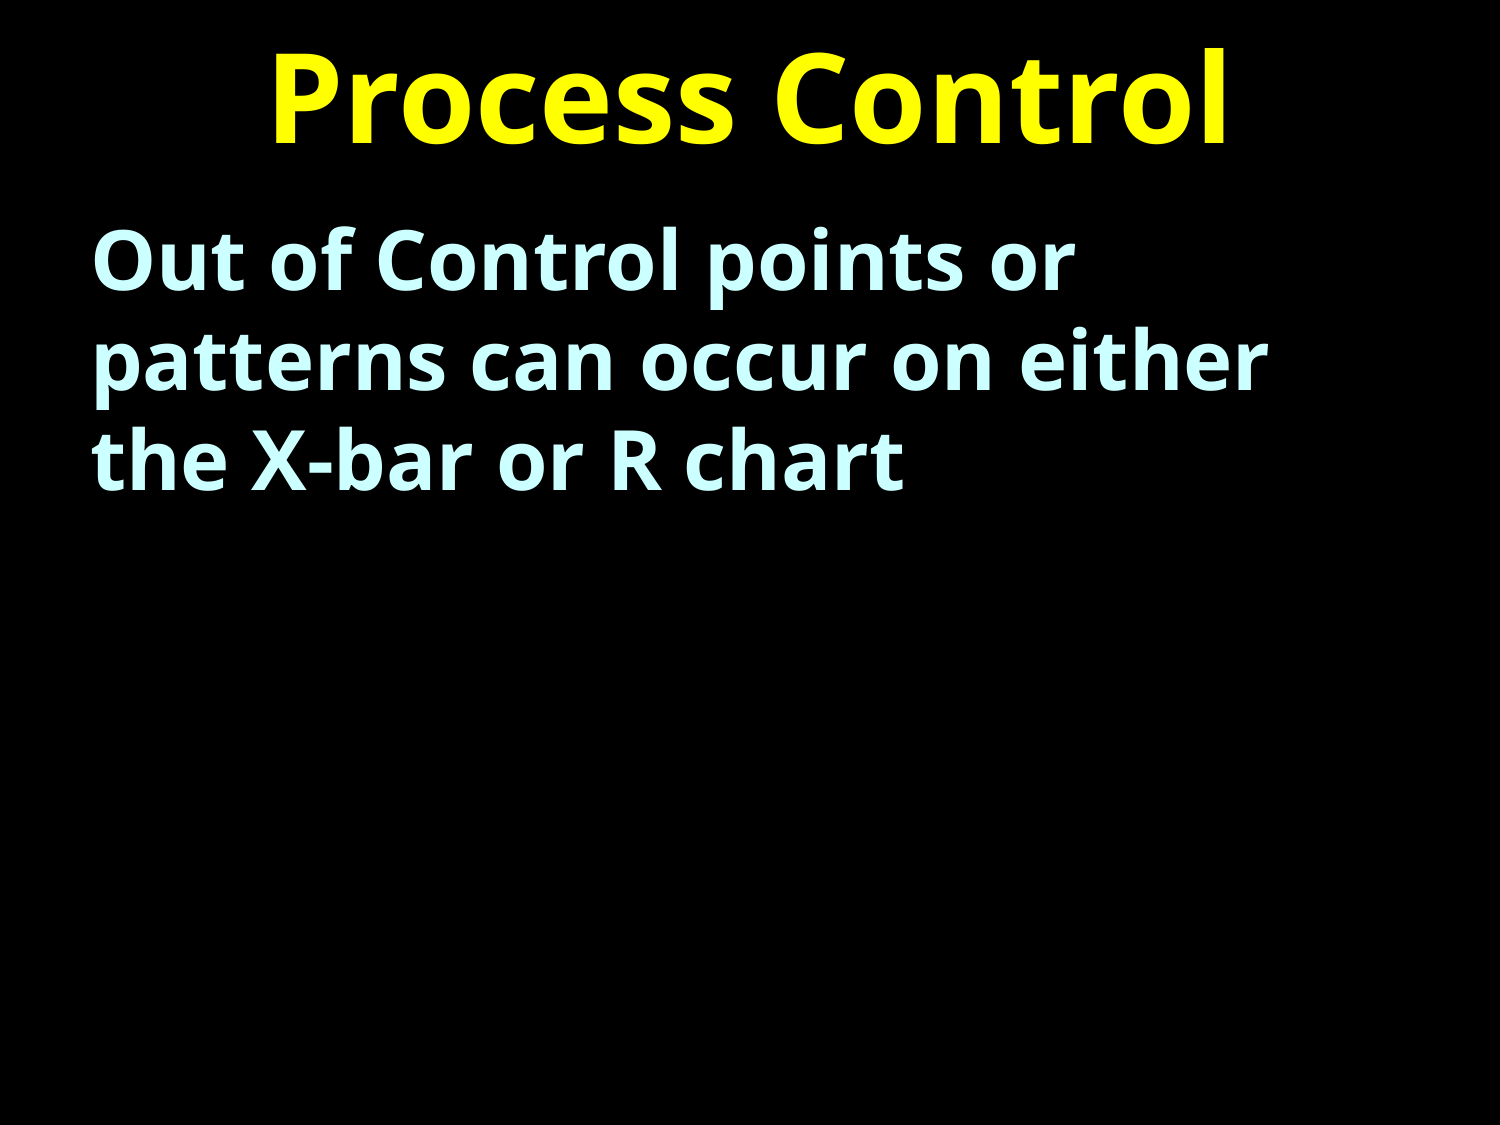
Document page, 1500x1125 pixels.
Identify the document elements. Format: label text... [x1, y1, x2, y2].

title Process Control [0, 0, 1500, 188]
list Out of Control points or patterns can occur on either the X-bar or R chart [75, 200, 1425, 1125]
